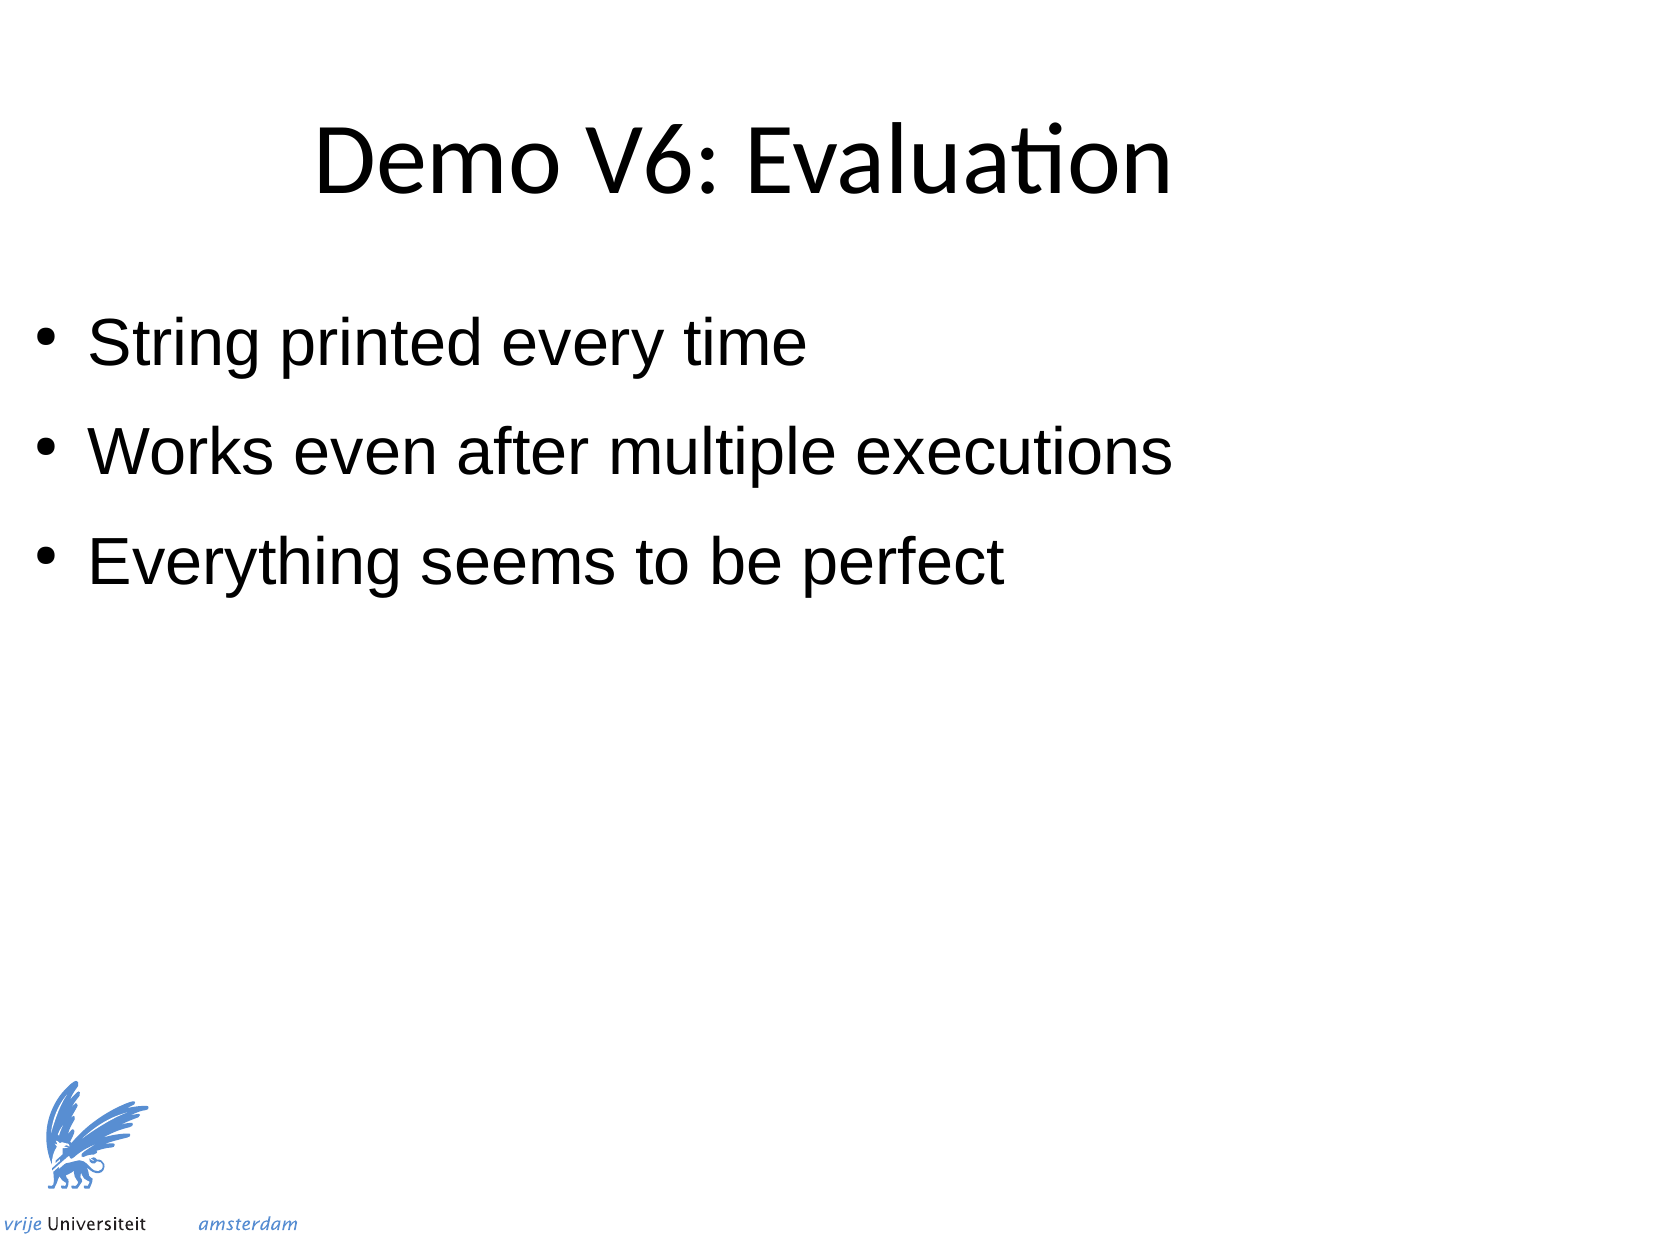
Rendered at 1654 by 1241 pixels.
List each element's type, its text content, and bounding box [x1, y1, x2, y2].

title Demo V6: Evaluation [0, 49, 1489, 257]
list String printed every time Works even after multiple executions Everything seems to be perfect [0, 290, 1456, 1241]
